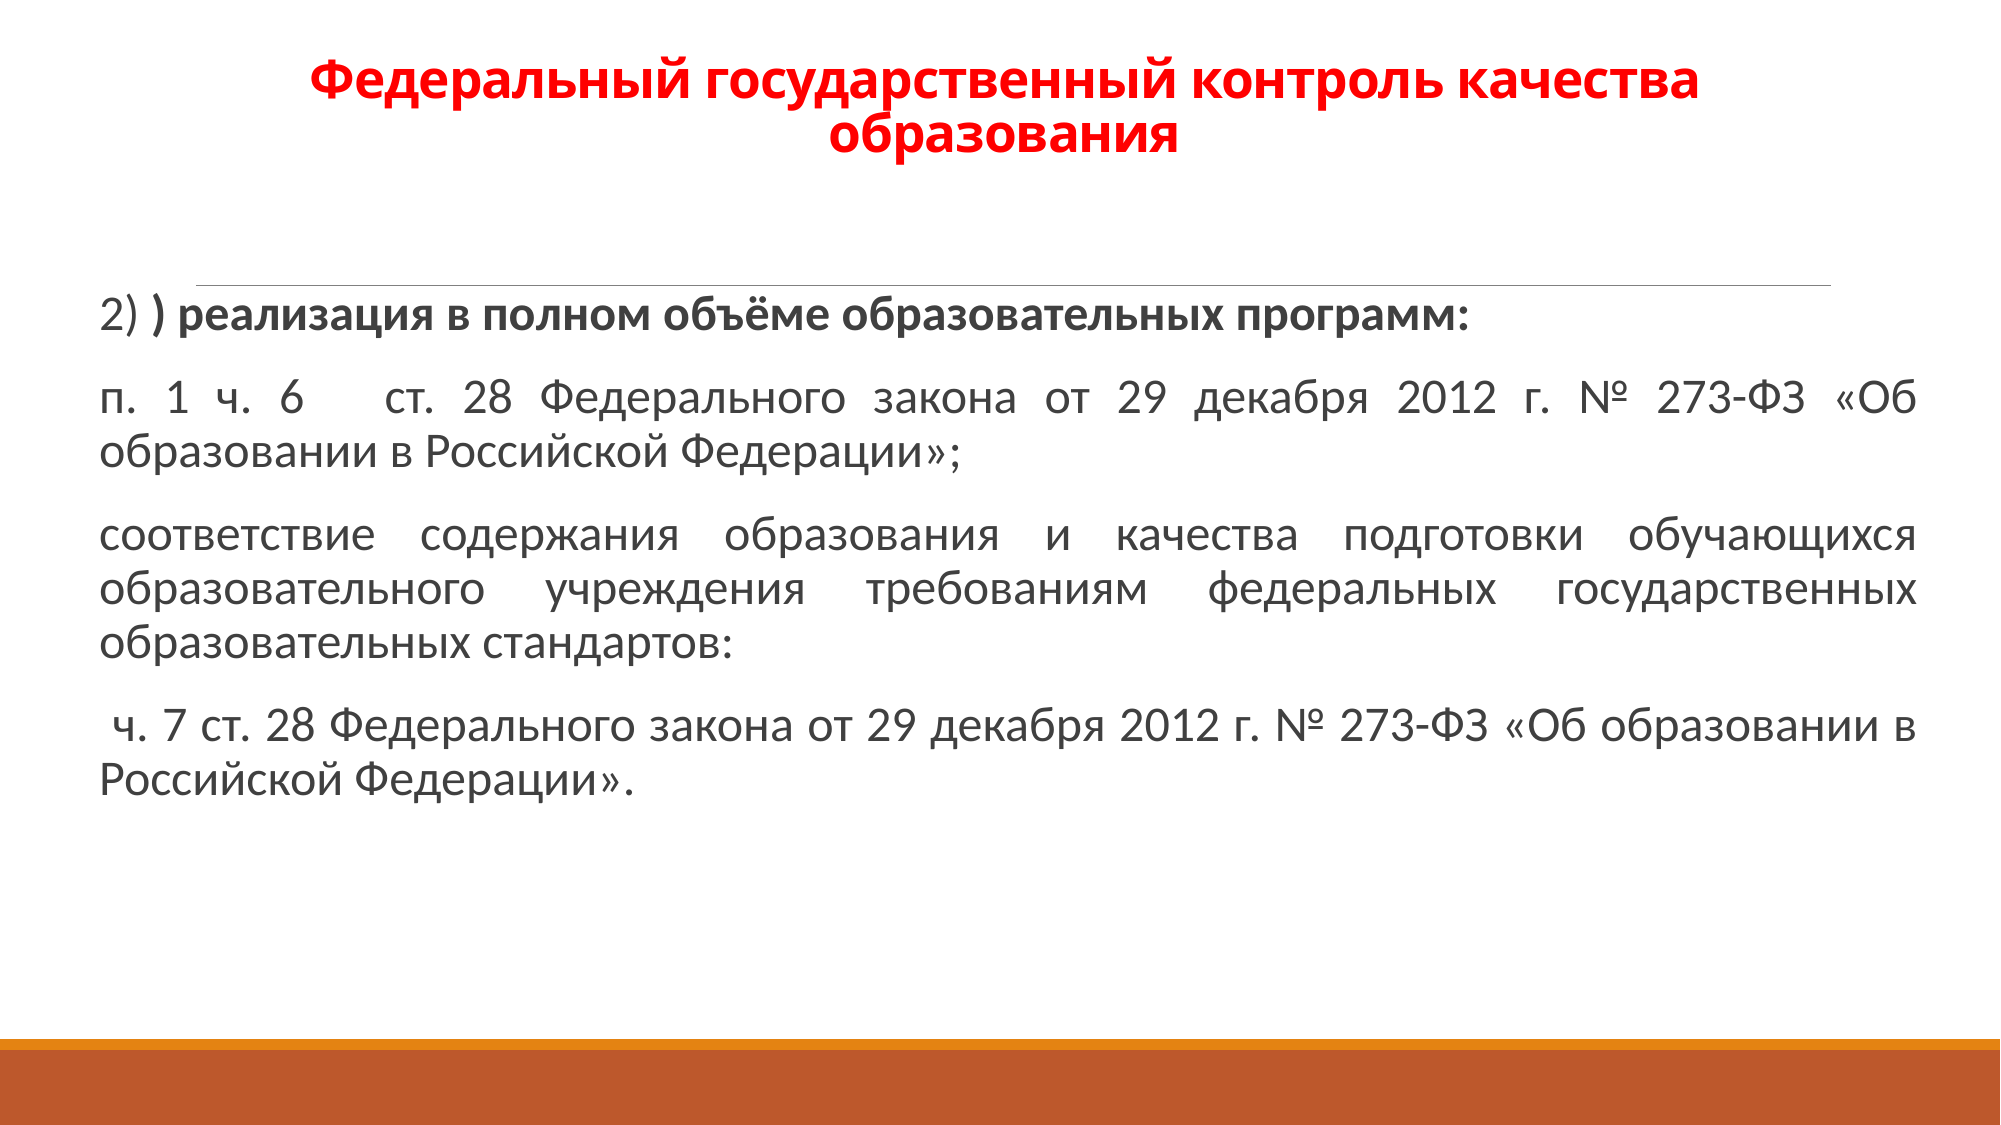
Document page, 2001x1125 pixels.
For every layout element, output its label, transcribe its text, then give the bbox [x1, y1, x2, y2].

title Федеральный государственный контроль качества образования [180, 47, 1830, 171]
list 2) ) реализация в полном объёме образовательных программ: п. 1 ч. 6 ст. 28 Федерального закона от 29 декабря 2012 г. № 273-ФЗ «Об образовании в Российской Федерации»; соответствие содержания образования и качества подготовки обучающихся образовательного учреждения требованиям федеральных государственных образовательных стандартов: ч. 7 ст. 28 Федерального закона от 29 декабря 2012 г. № 273-ФЗ «Об образовании в Российской Федерации». [84, 279, 1919, 1030]
